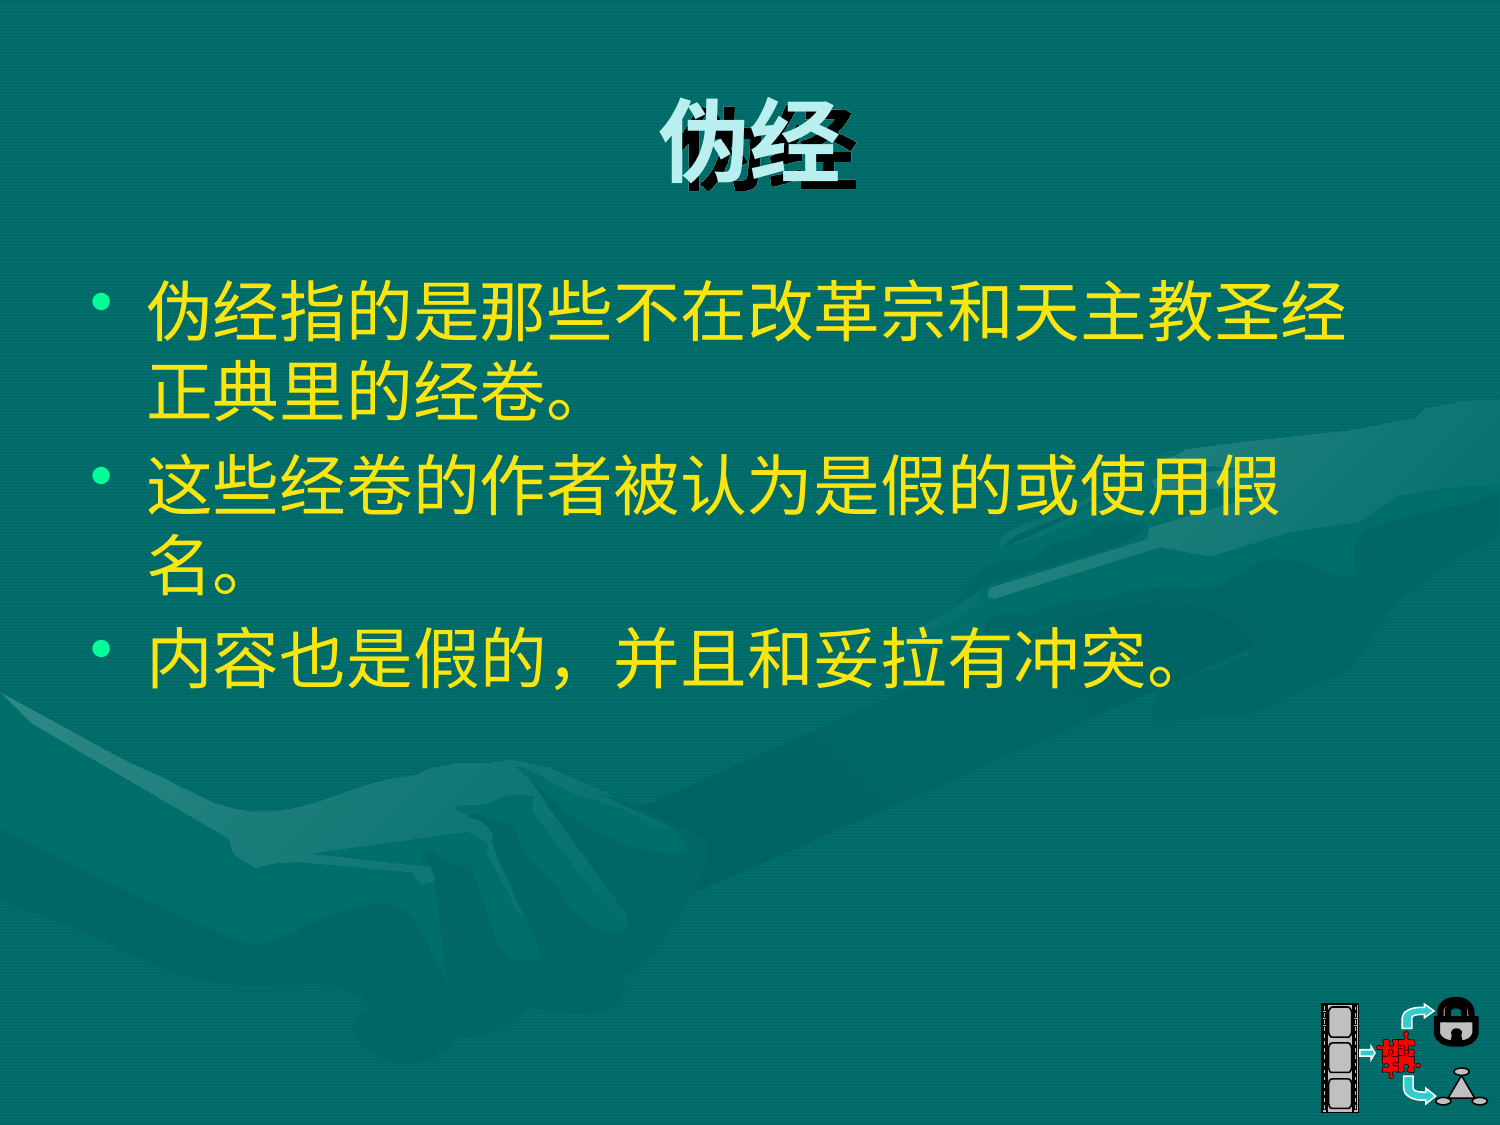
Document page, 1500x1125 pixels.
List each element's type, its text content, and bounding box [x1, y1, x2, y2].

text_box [1321, 999, 1488, 1113]
title 伪经 [75, 45, 1425, 233]
list 伪经指的是那些不在改革宗和天主教圣经正典里的经卷。 这些经卷的作者被认为是假的或使用假名。 内容也是假的，并且和妥拉有冲突。 [75, 262, 1425, 1000]
